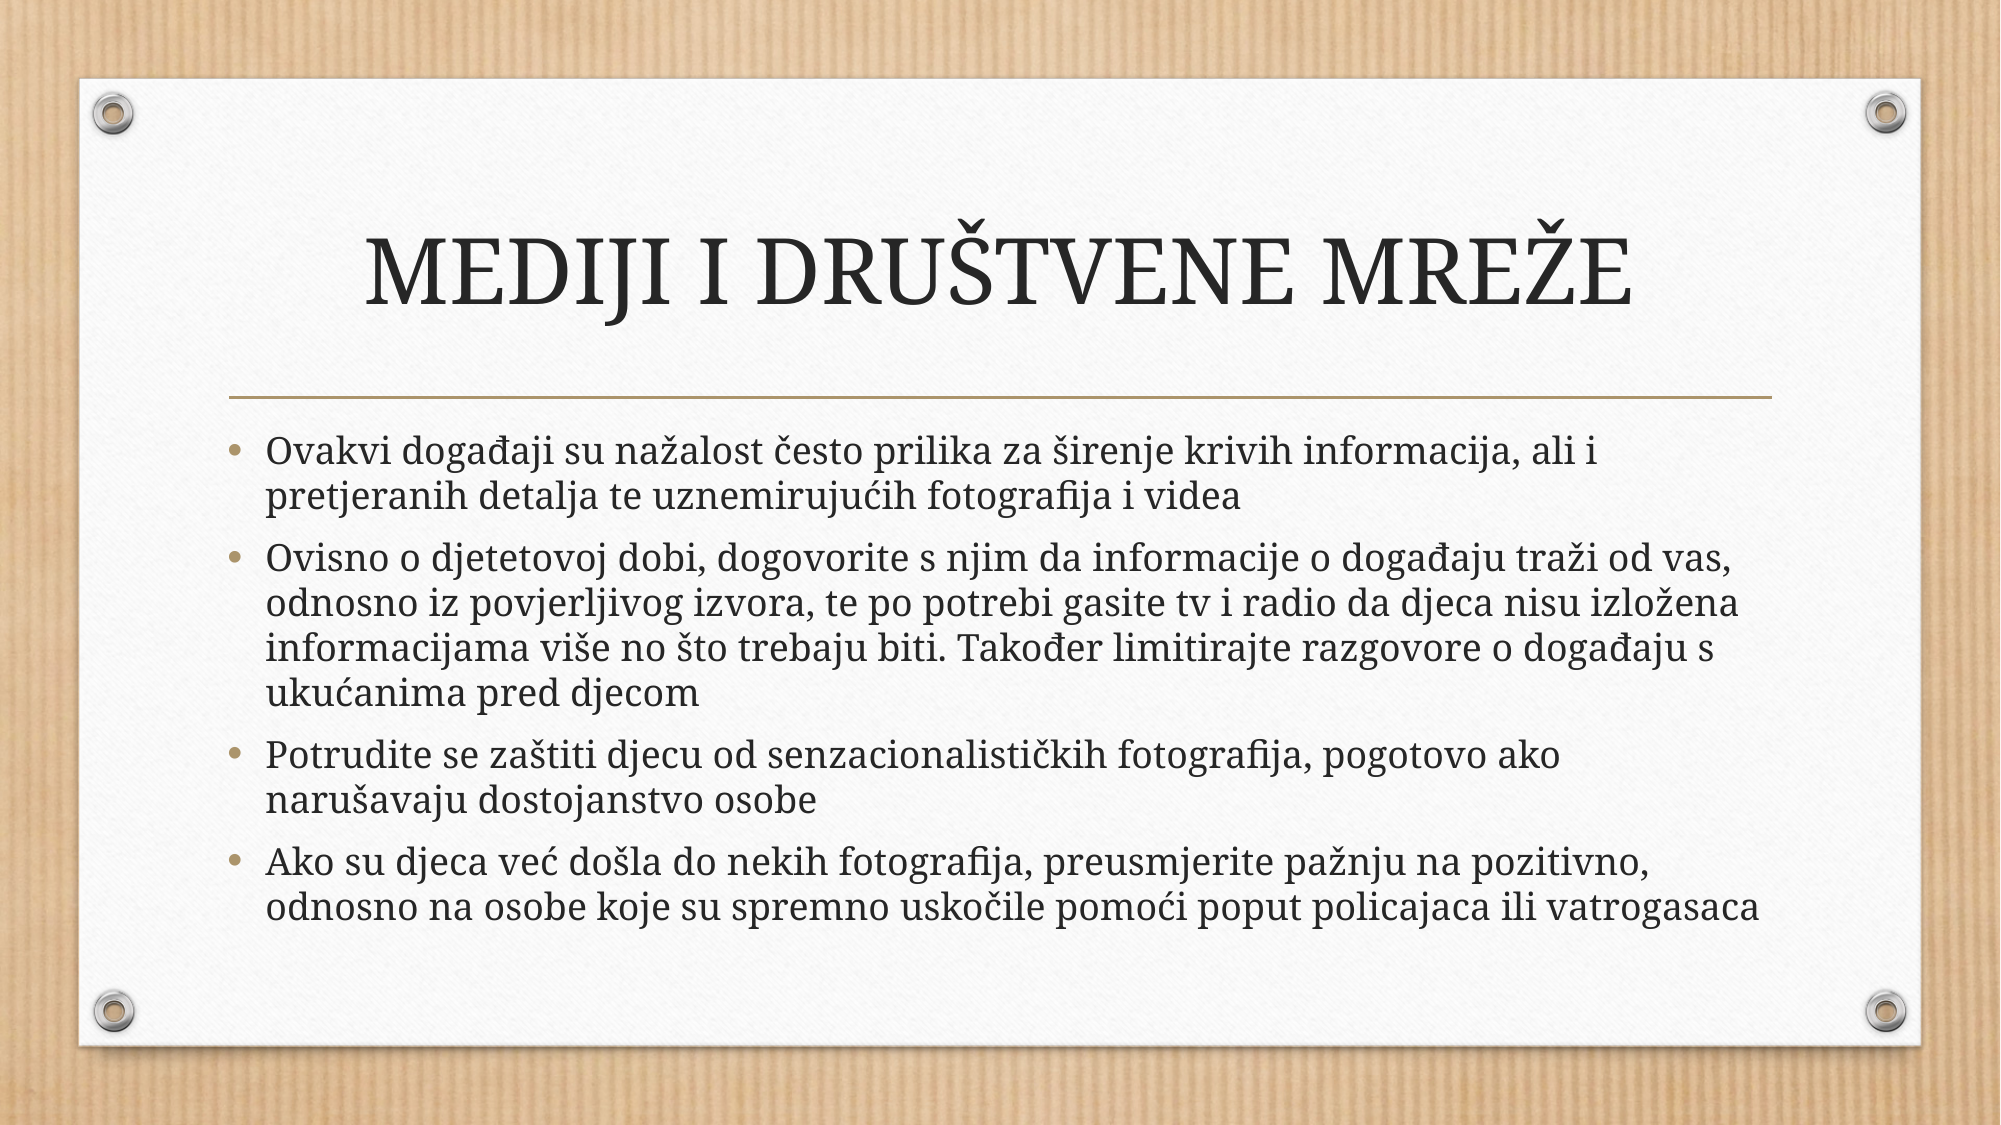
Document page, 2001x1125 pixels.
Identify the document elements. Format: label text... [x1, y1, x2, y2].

picture [0, 0, 2001, 1125]
title MEDIJI I DRUŠTVENE MREŽE [212, 161, 1788, 375]
list Ovakvi događaji su nažalost često prilika za širenje krivih informacija, ali i pretjeranih detalja te uznemirujućih fotografija i videa Ovisno o djetetovoj dobi, dogovorite s njim da informacije o događaju traži od vas, odnosno iz povjerljivog izvora, te po potrebi gasite tv i radio da djeca nisu izložena informacijama više no što trebaju biti. Također limitirajte razgovore o događaju s ukućanima pred djecom Potrudite se zaštiti djecu od senzacionalističkih fotografija, pogotovo ako narušavaju dostojanstvo osobe Ako su djeca već došla do nekih fotografija, preusmjerite pažnju na pozitivno, odnosno na osobe koje su spremno uskočile pomoći poput policajaca ili vatrogasaca [212, 419, 1788, 964]
